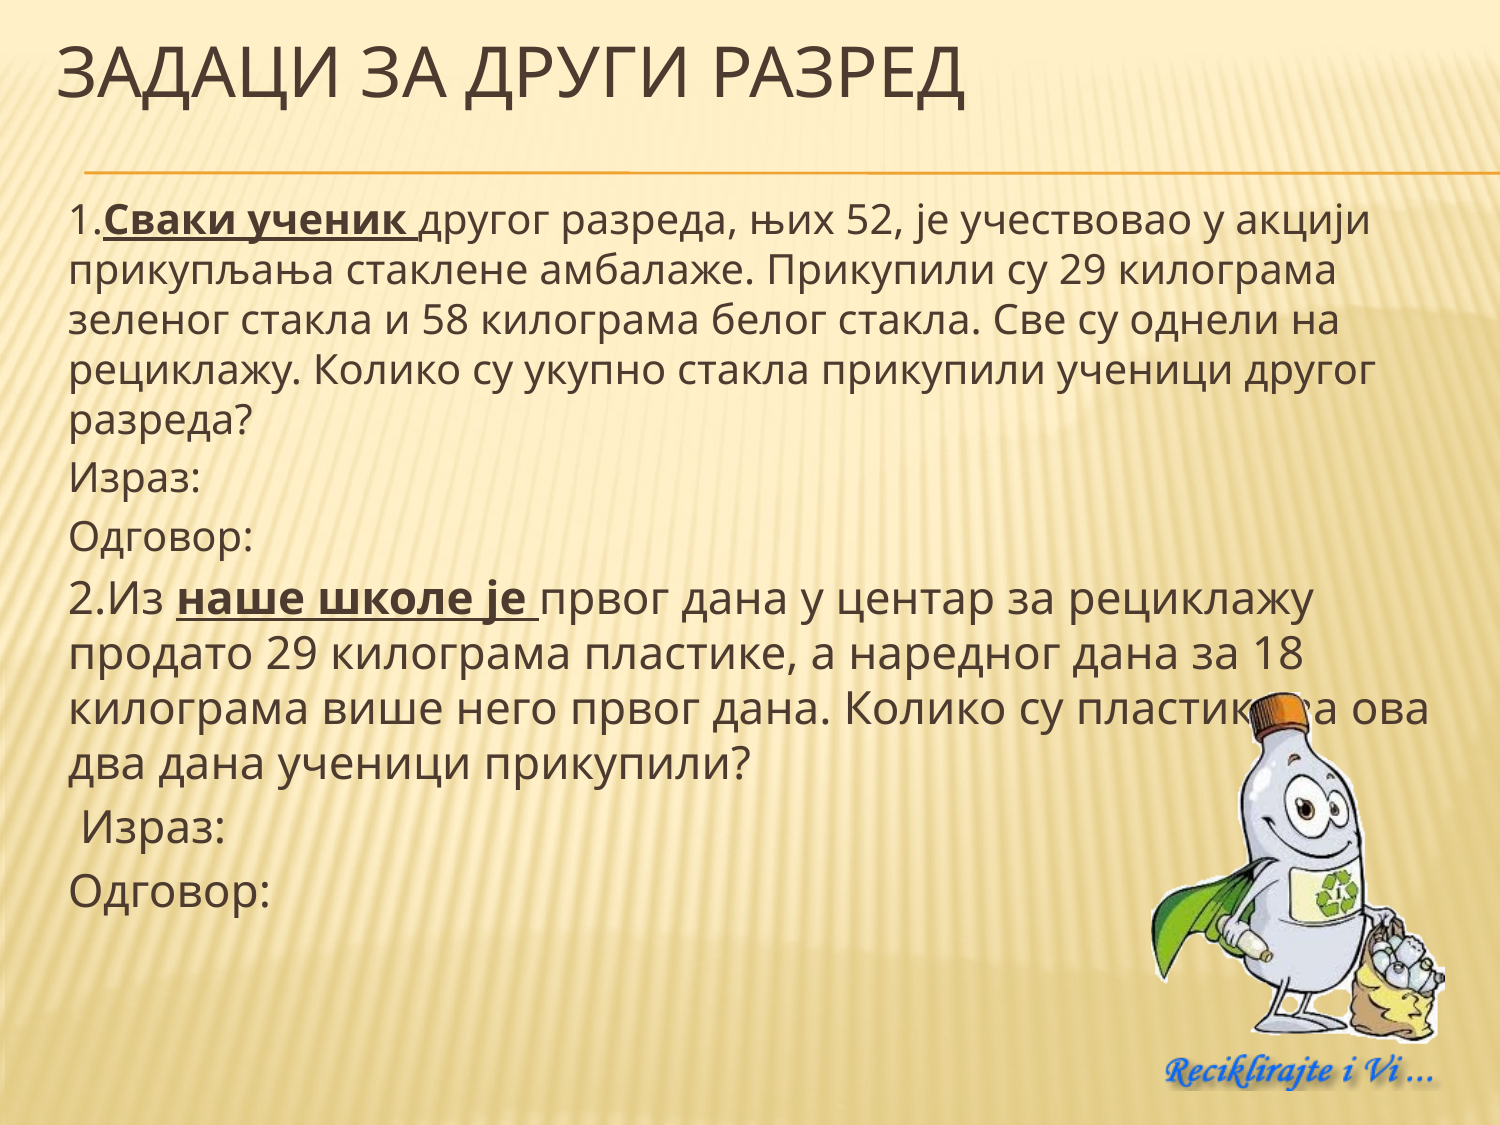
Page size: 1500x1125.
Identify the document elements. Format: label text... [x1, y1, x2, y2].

list 1.Сваки ученик другог разреда, њих 52, је учествовао у акцији прикупљања стаклене амбалаже. Прикупили су 29 килограма зеленог стакла и 58 килограма белог стакла. Све су однели на рециклажу. Колико су укупно стакла прикупили ученици другог разреда? Израз: Одговор: 2.Из наше школе је првог дана у центар за рециклажу продато 29 килограма пластике, а наредног дана за 18 килограма више него првог дана. Колико су пластике за ова два дана ученици прикупили? Израз: Одговор: [53, 185, 1479, 1083]
picture [1151, 692, 1445, 1091]
title ЗАДАЦИ ЗА ДРУГИ РАЗРЕД [41, 19, 1467, 157]
